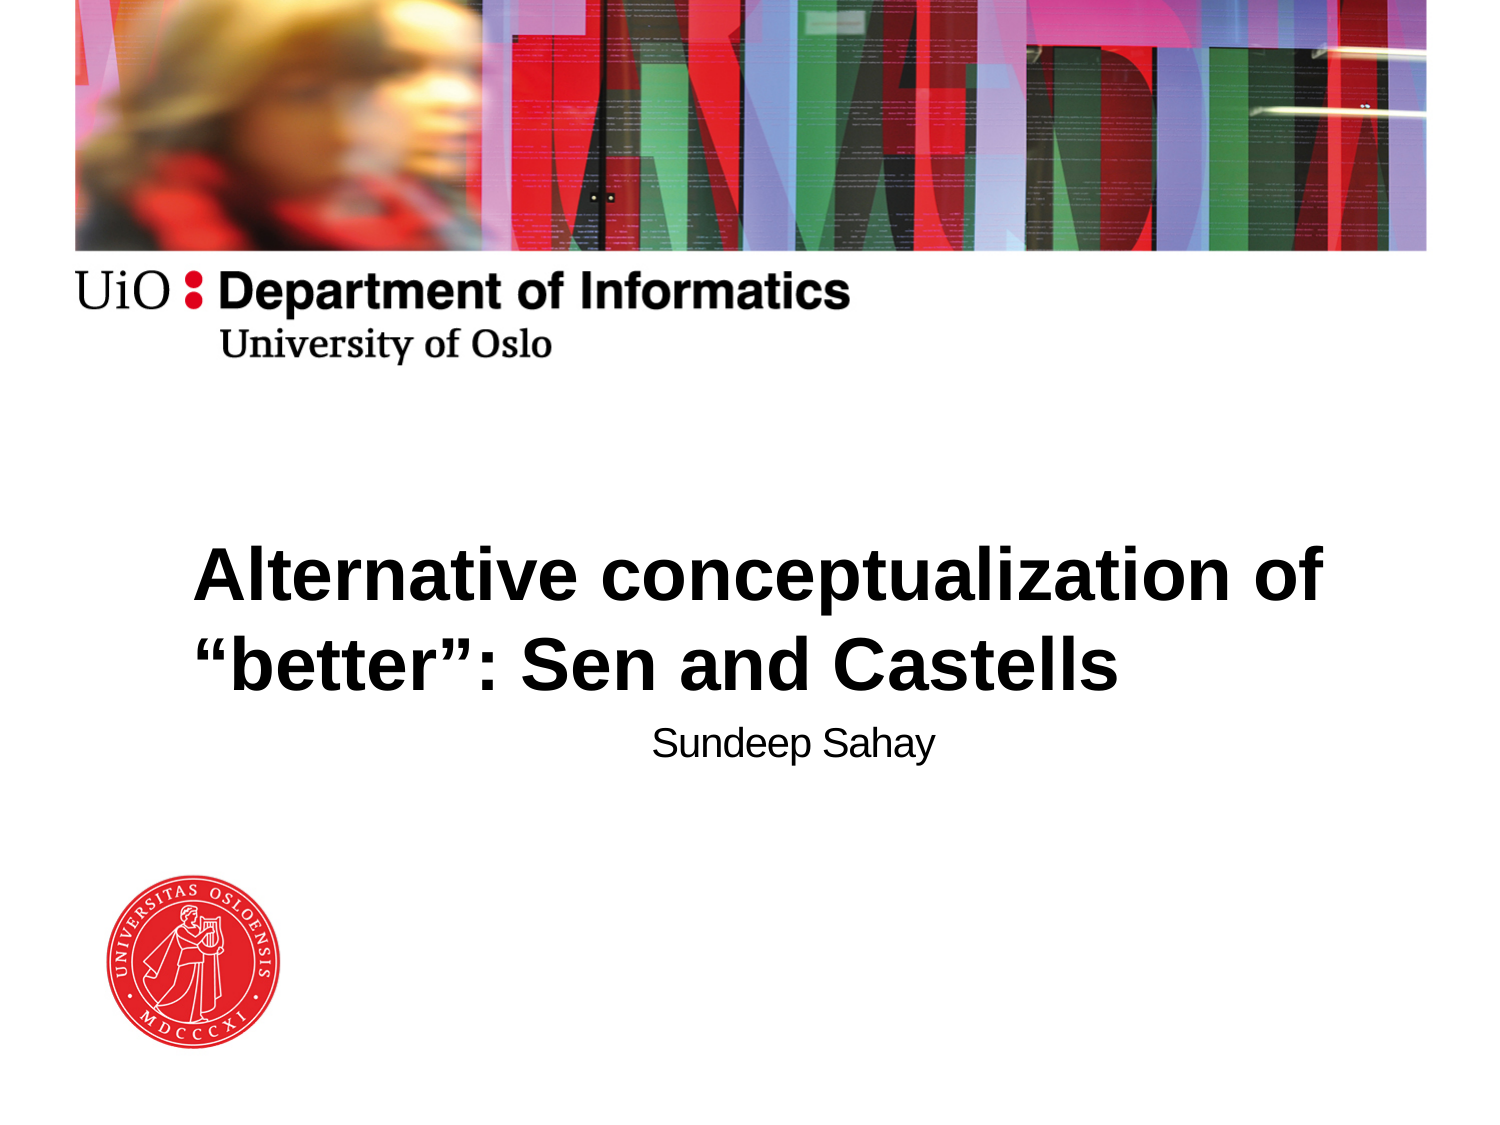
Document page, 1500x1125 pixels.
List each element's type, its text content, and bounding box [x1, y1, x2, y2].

picture [0, 0, 1500, 1125]
subtitle Sundeep Sahay [174, 649, 1413, 938]
title Alternative conceptualization of “better”: Sen and Castells [174, 487, 1413, 649]
